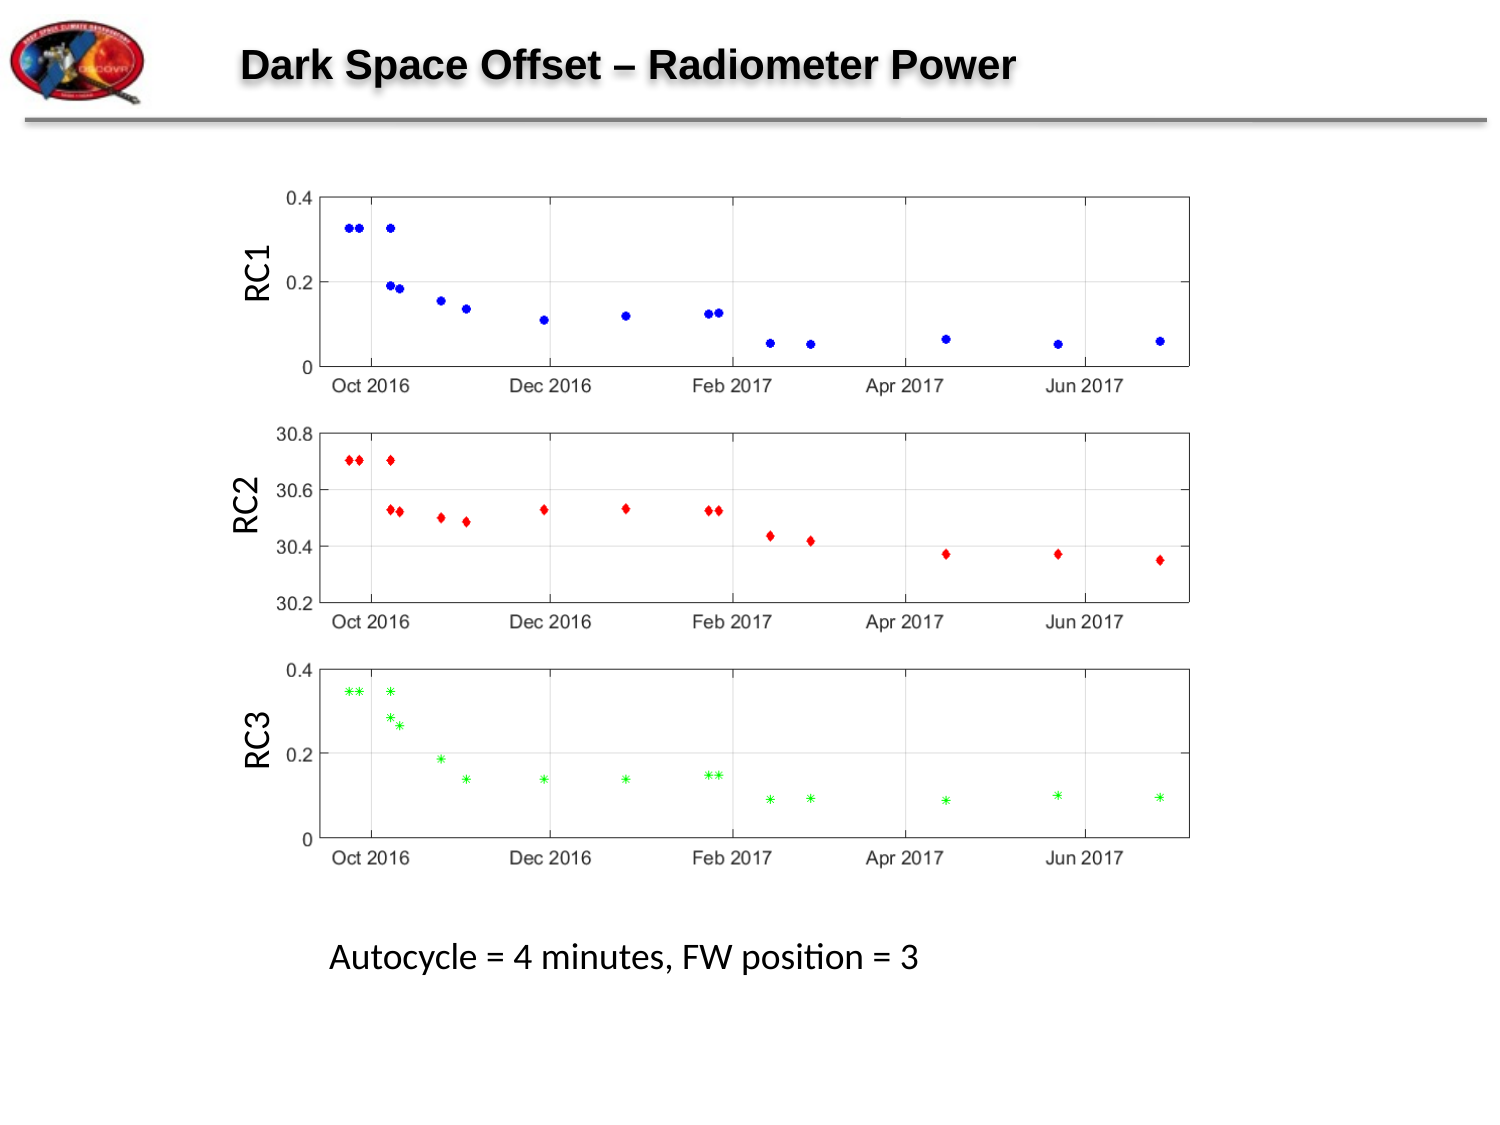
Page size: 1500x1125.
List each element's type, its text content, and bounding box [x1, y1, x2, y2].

picture [0, 14, 163, 109]
text_box Autocycle = 4 minutes, FW position = 3 [314, 935, 973, 985]
text_box Dark Space Offset – Radiometer Power [224, 24, 1063, 101]
picture [174, 137, 1296, 926]
